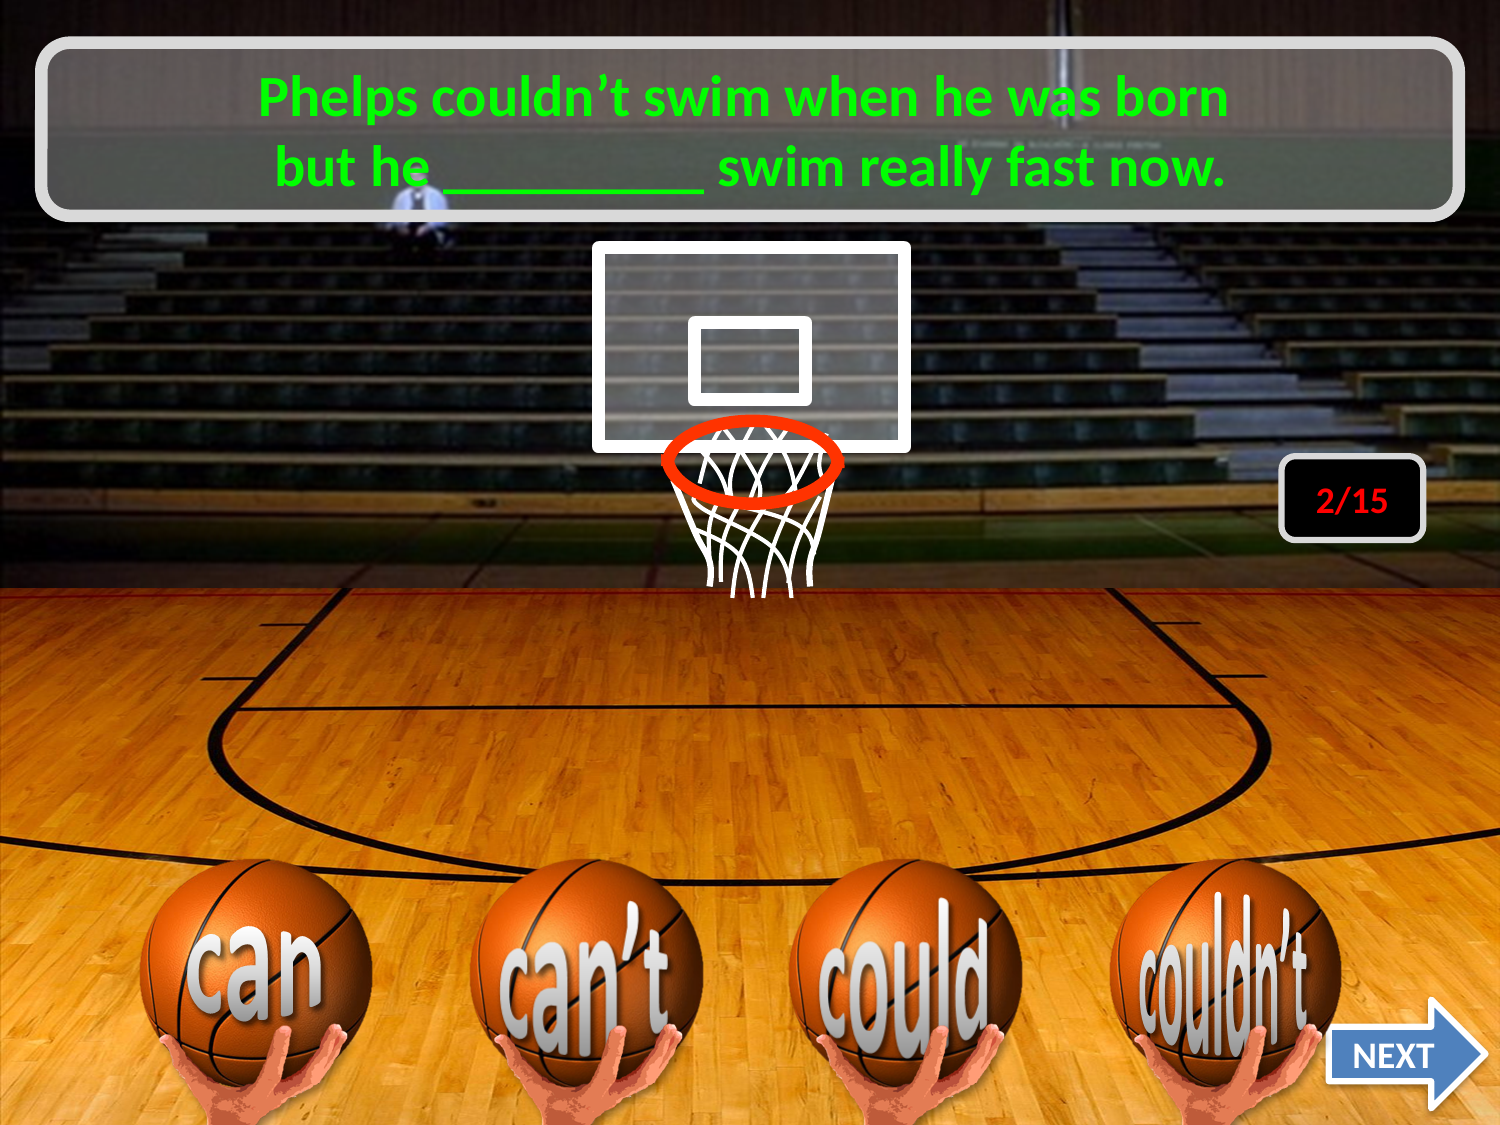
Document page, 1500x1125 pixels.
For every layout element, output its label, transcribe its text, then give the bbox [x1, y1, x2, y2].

text_box NEXT [1357, 996, 1489, 1112]
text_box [666, 408, 839, 599]
text_box Phelps couldn’t swim when he was born but he _________ swim really fast now. [64, 42, 1424, 215]
text_box [41, 42, 1459, 216]
text_box 2/15 [1279, 454, 1426, 543]
picture [0, 0, 1500, 1125]
